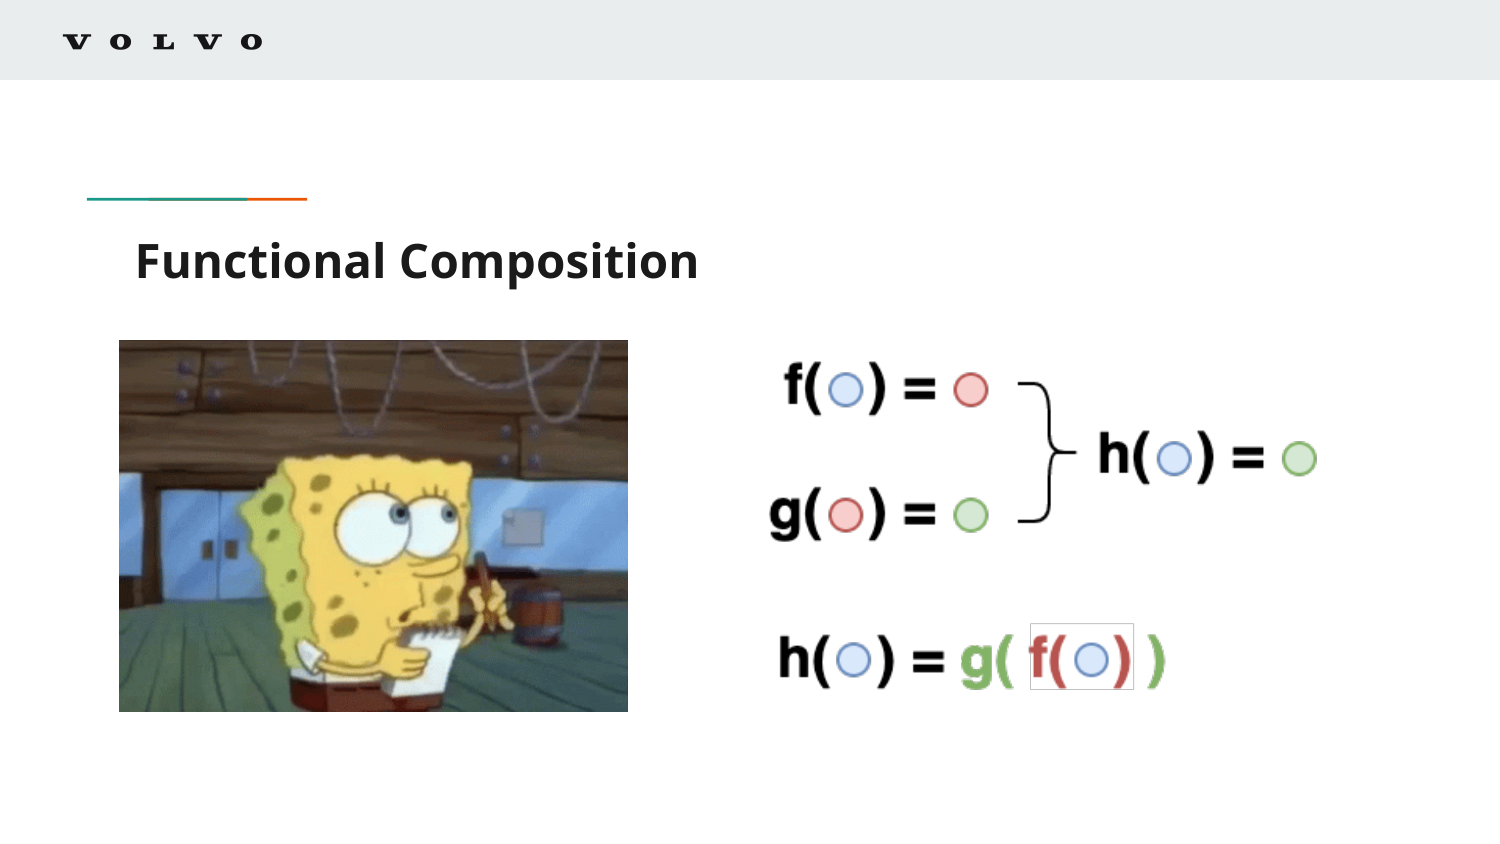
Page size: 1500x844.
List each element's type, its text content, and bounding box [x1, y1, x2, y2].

picture [757, 303, 1321, 738]
picture [58, 30, 266, 55]
picture [119, 340, 628, 713]
title Functional Composition [119, 216, 1381, 305]
